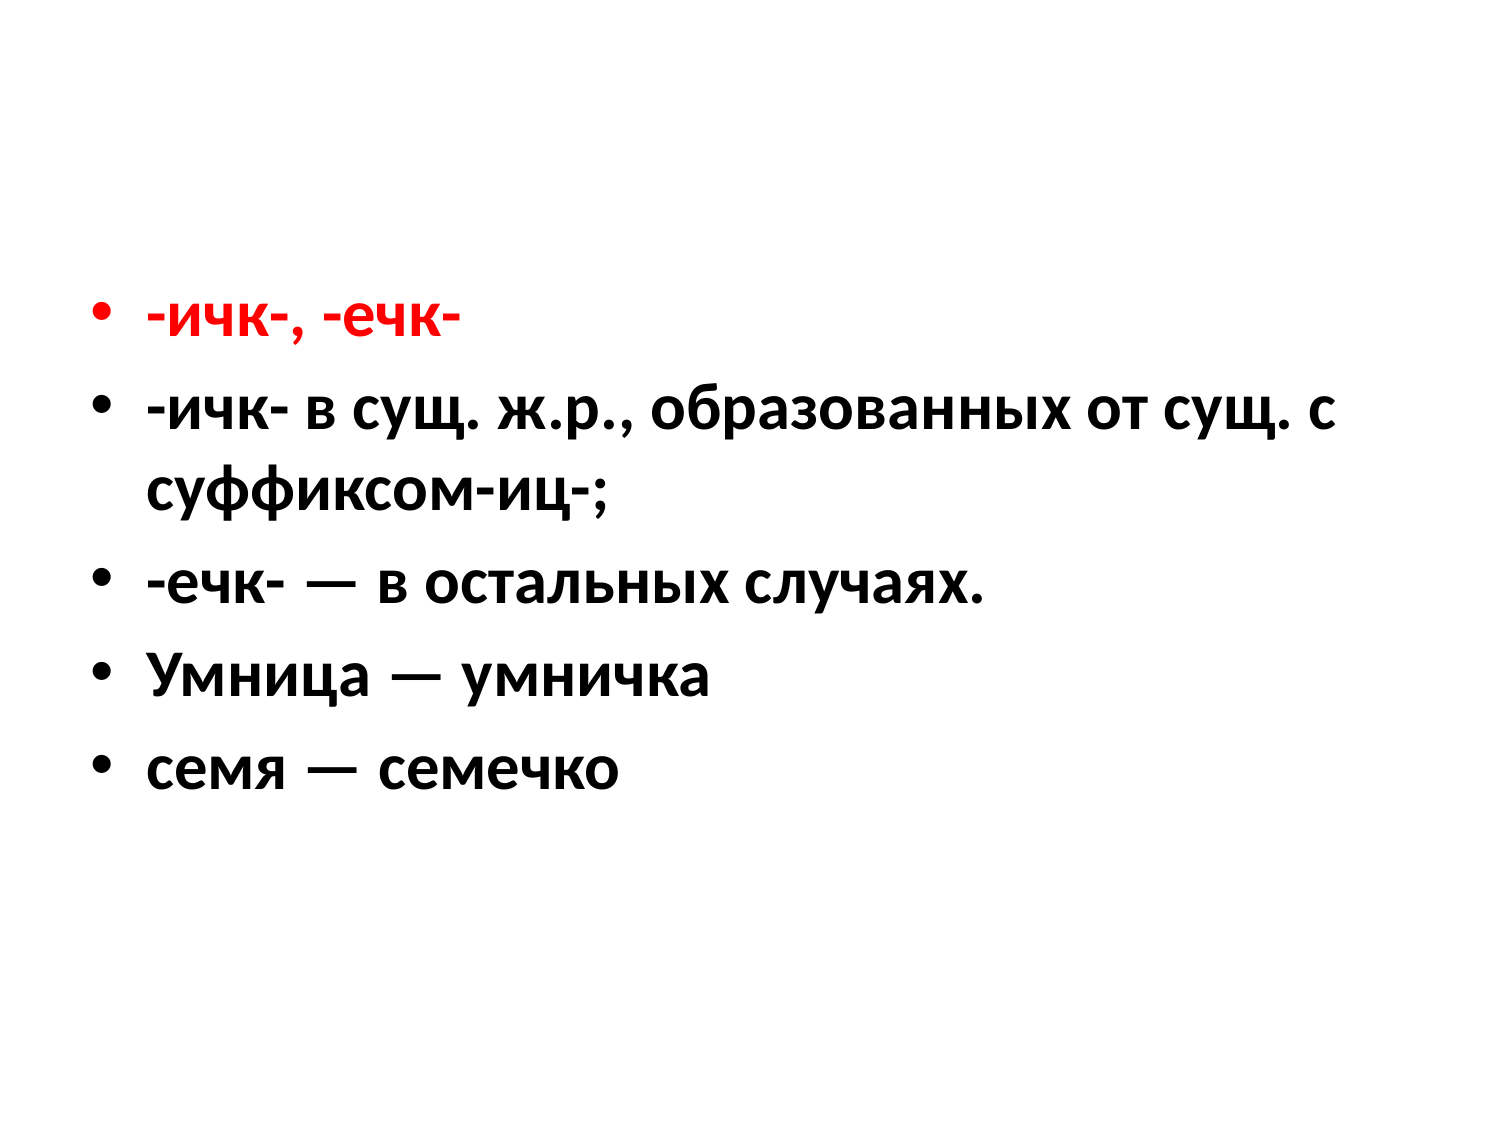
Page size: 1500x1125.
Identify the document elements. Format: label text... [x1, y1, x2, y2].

list -ичк-, -ечк- -ичк- в сущ. ж.р., образованных от сущ. с суффиксом-иц-; -ечк- — в остальных случаях. Умница — умничка семя — семечко [75, 262, 1425, 1005]
